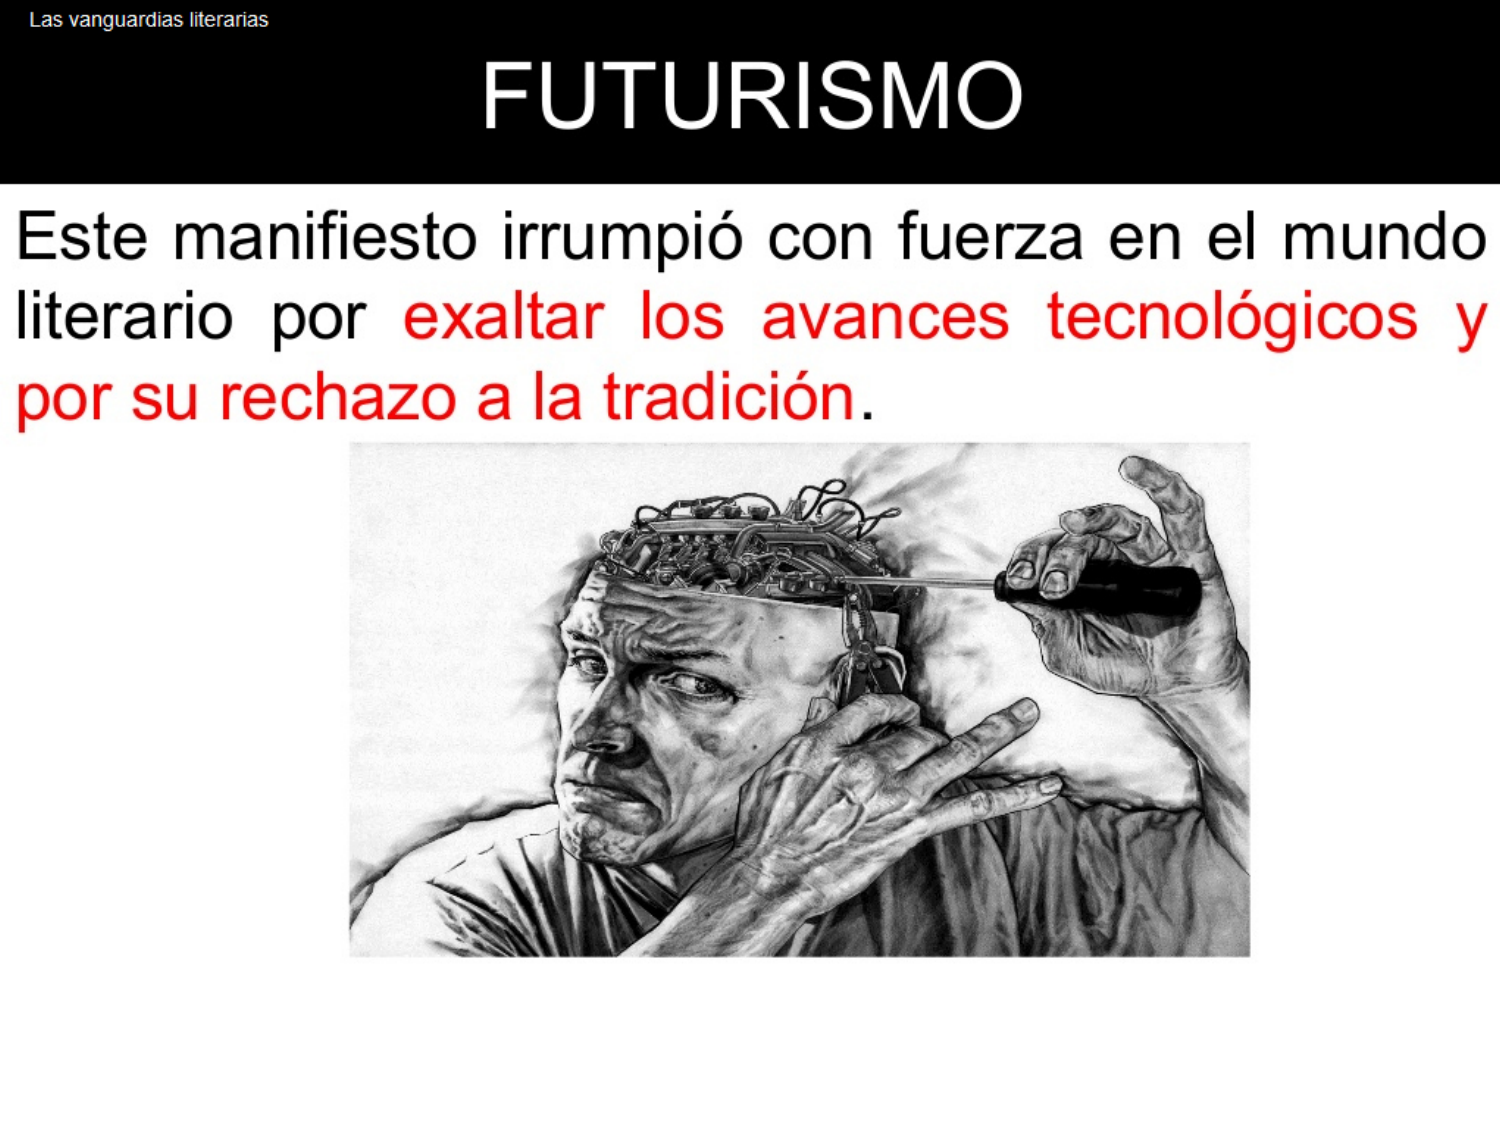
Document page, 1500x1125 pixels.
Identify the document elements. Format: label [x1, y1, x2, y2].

list [0, 0, 1500, 1044]
